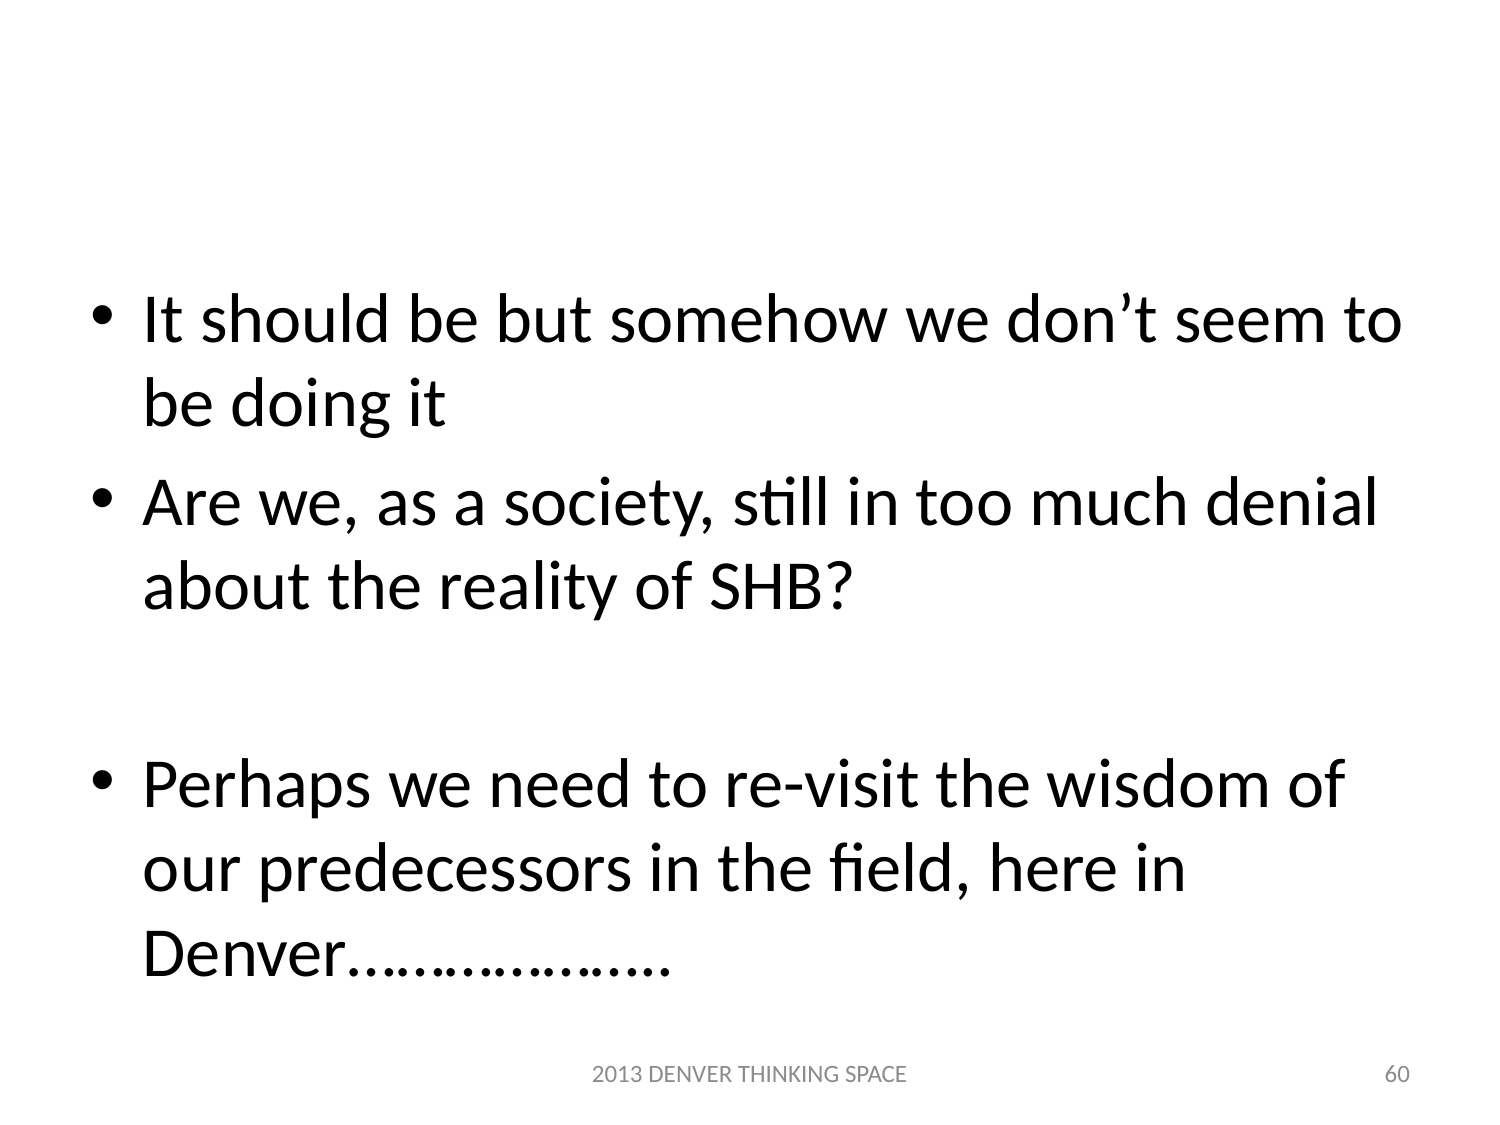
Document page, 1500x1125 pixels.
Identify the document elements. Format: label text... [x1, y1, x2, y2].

list It should be but somehow we don’t seem to be doing it Are we, as a society, still in too much denial about the reality of SHB? Perhaps we need to re-visit the wisdom of our predecessors in the field, here in Denver……………….. [75, 165, 1425, 1005]
slide_number 60 [1074, 1042, 1425, 1103]
footer 2013 DENVER THINKING SPACE [512, 1042, 988, 1103]
